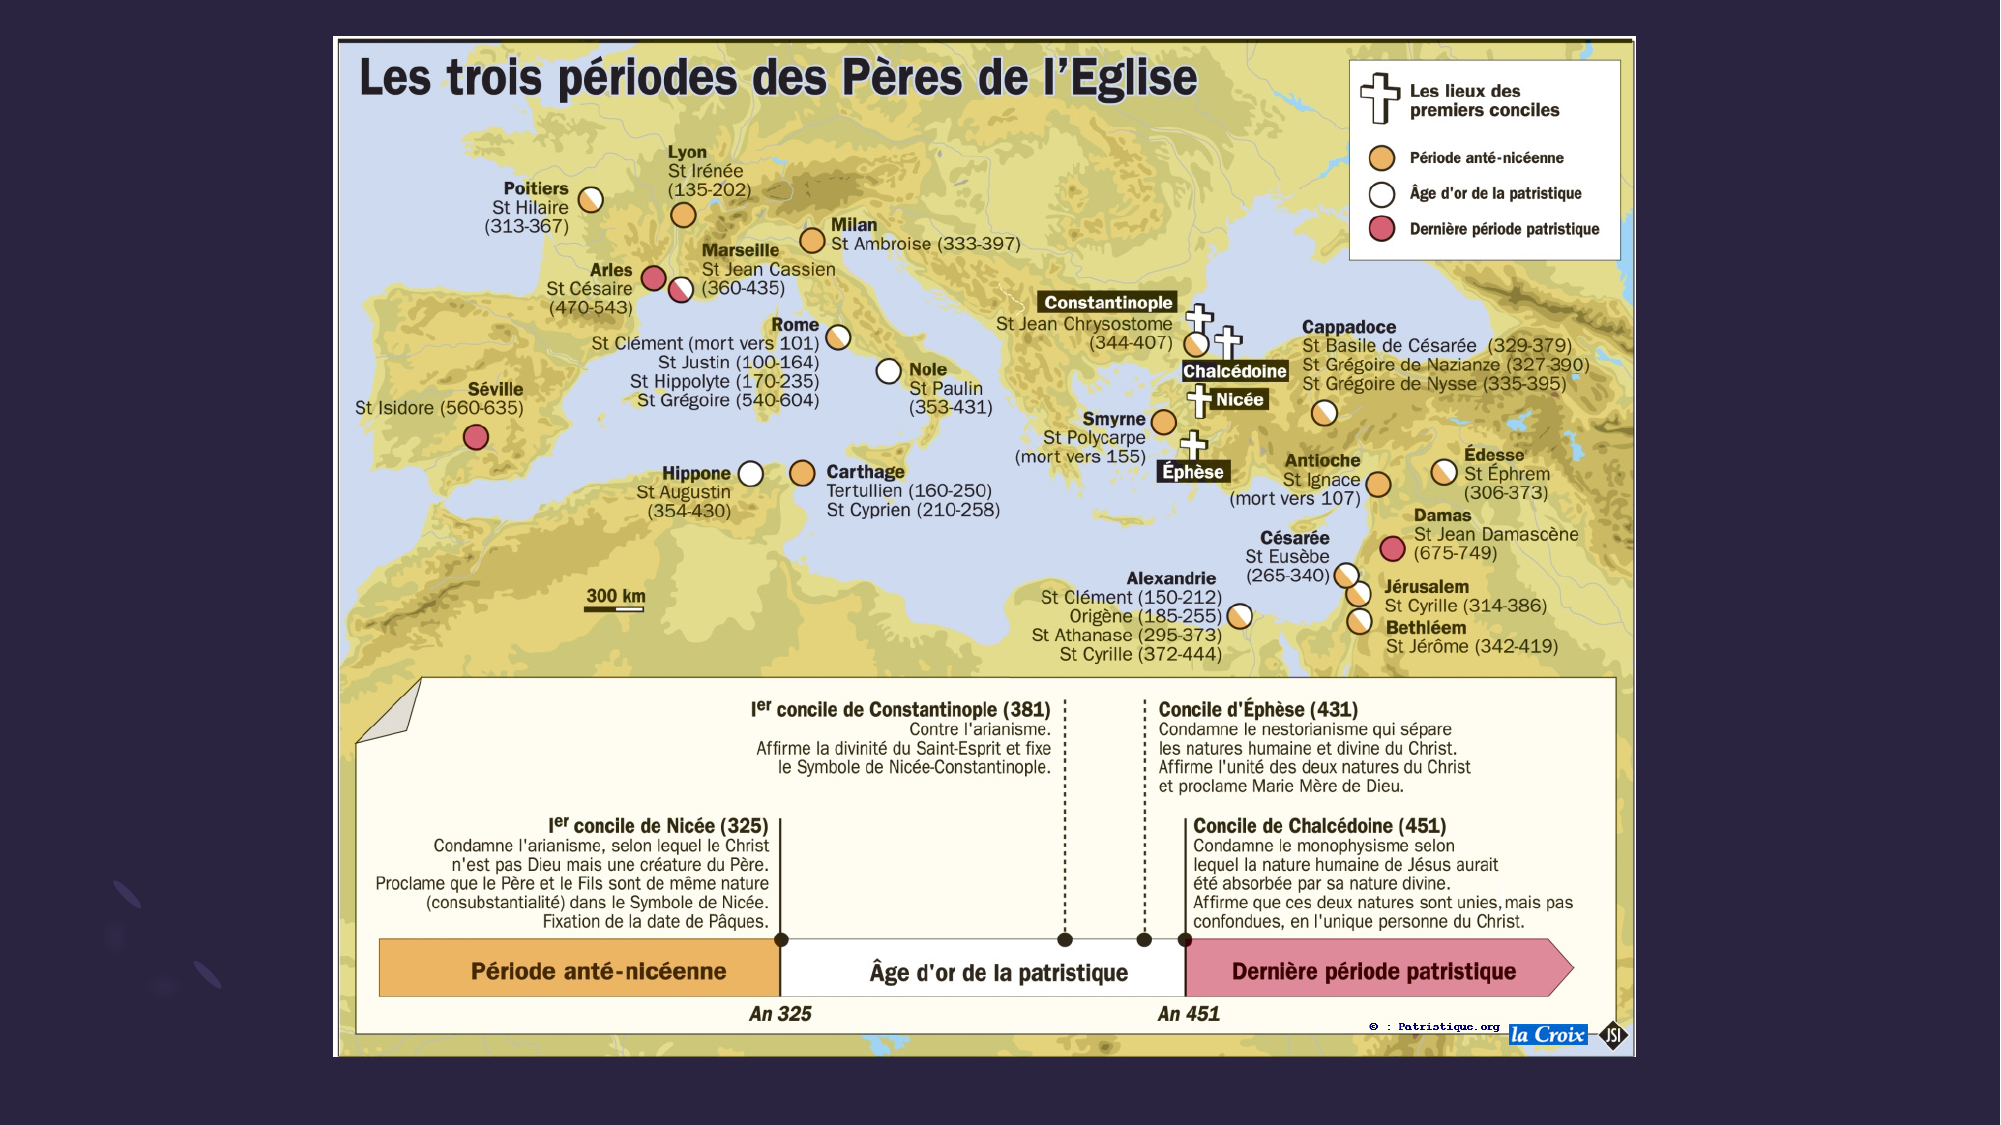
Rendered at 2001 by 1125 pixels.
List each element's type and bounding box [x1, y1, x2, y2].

list [56, 36, 1912, 1057]
